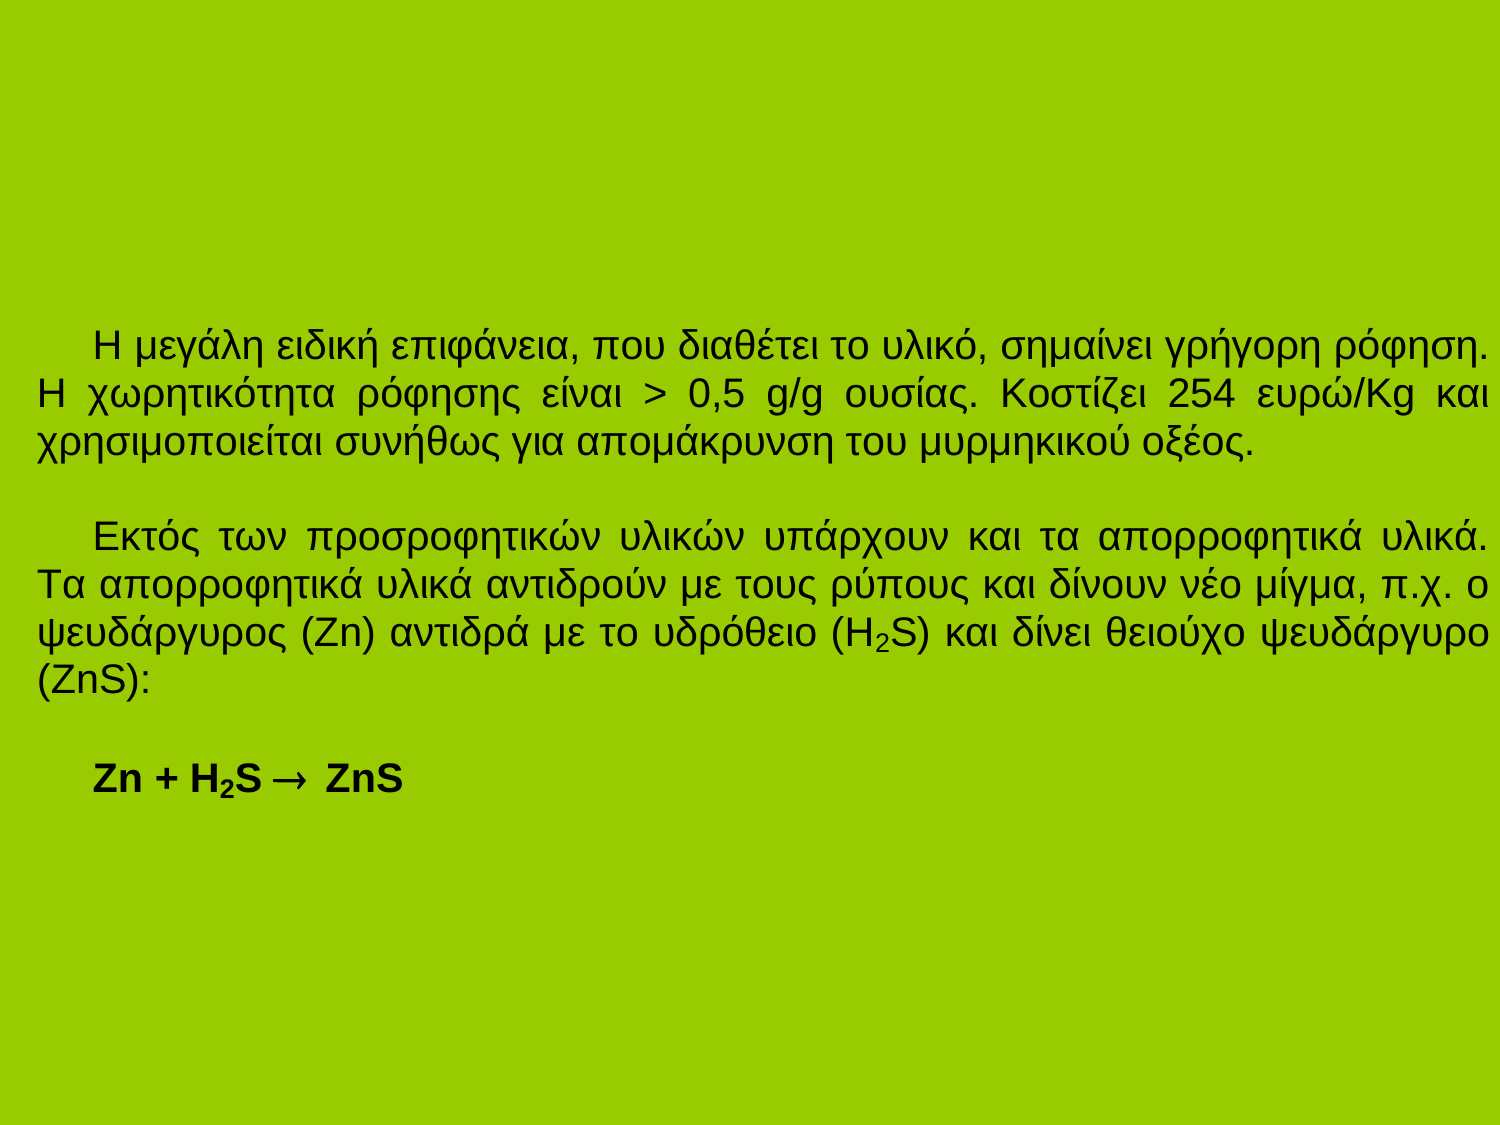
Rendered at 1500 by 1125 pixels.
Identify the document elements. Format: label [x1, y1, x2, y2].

text_box [36, 320, 1492, 947]
